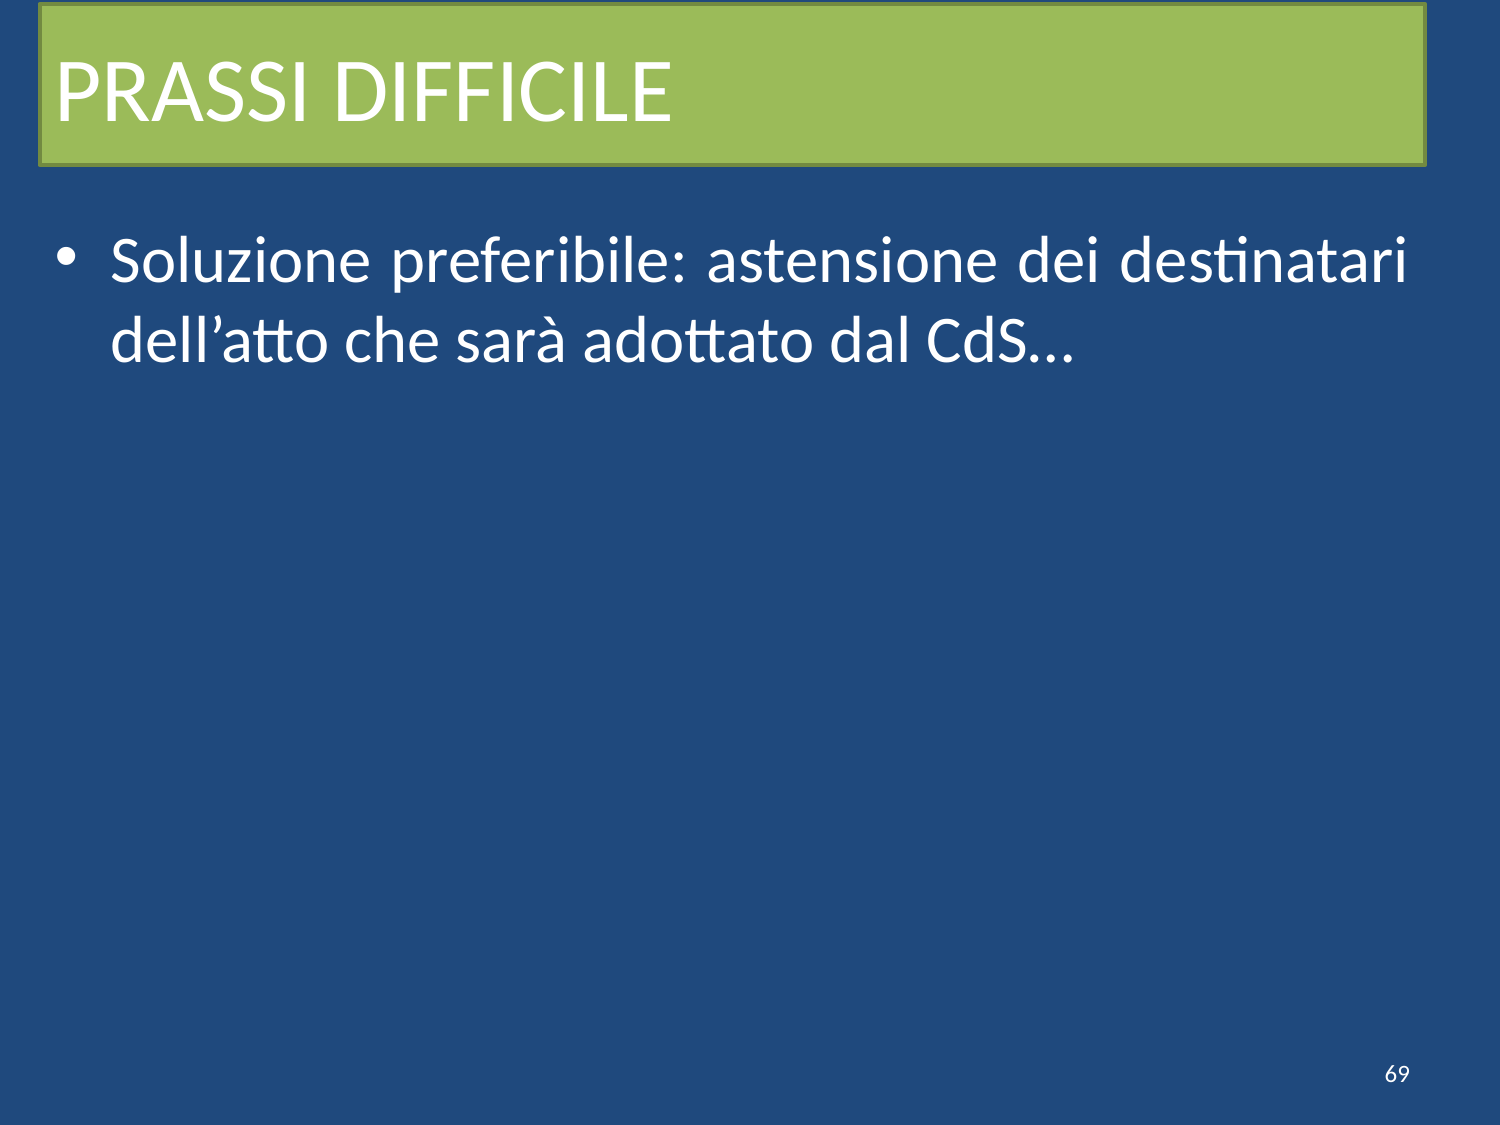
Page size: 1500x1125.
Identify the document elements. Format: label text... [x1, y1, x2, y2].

slide_number 69 [1074, 1042, 1425, 1103]
list Soluzione preferibile: astensione dei destinatari dell’atto che sarà adottato dal CdS… [39, 208, 1425, 1103]
title PRASSI DIFFICILE [38, 2, 1427, 167]
